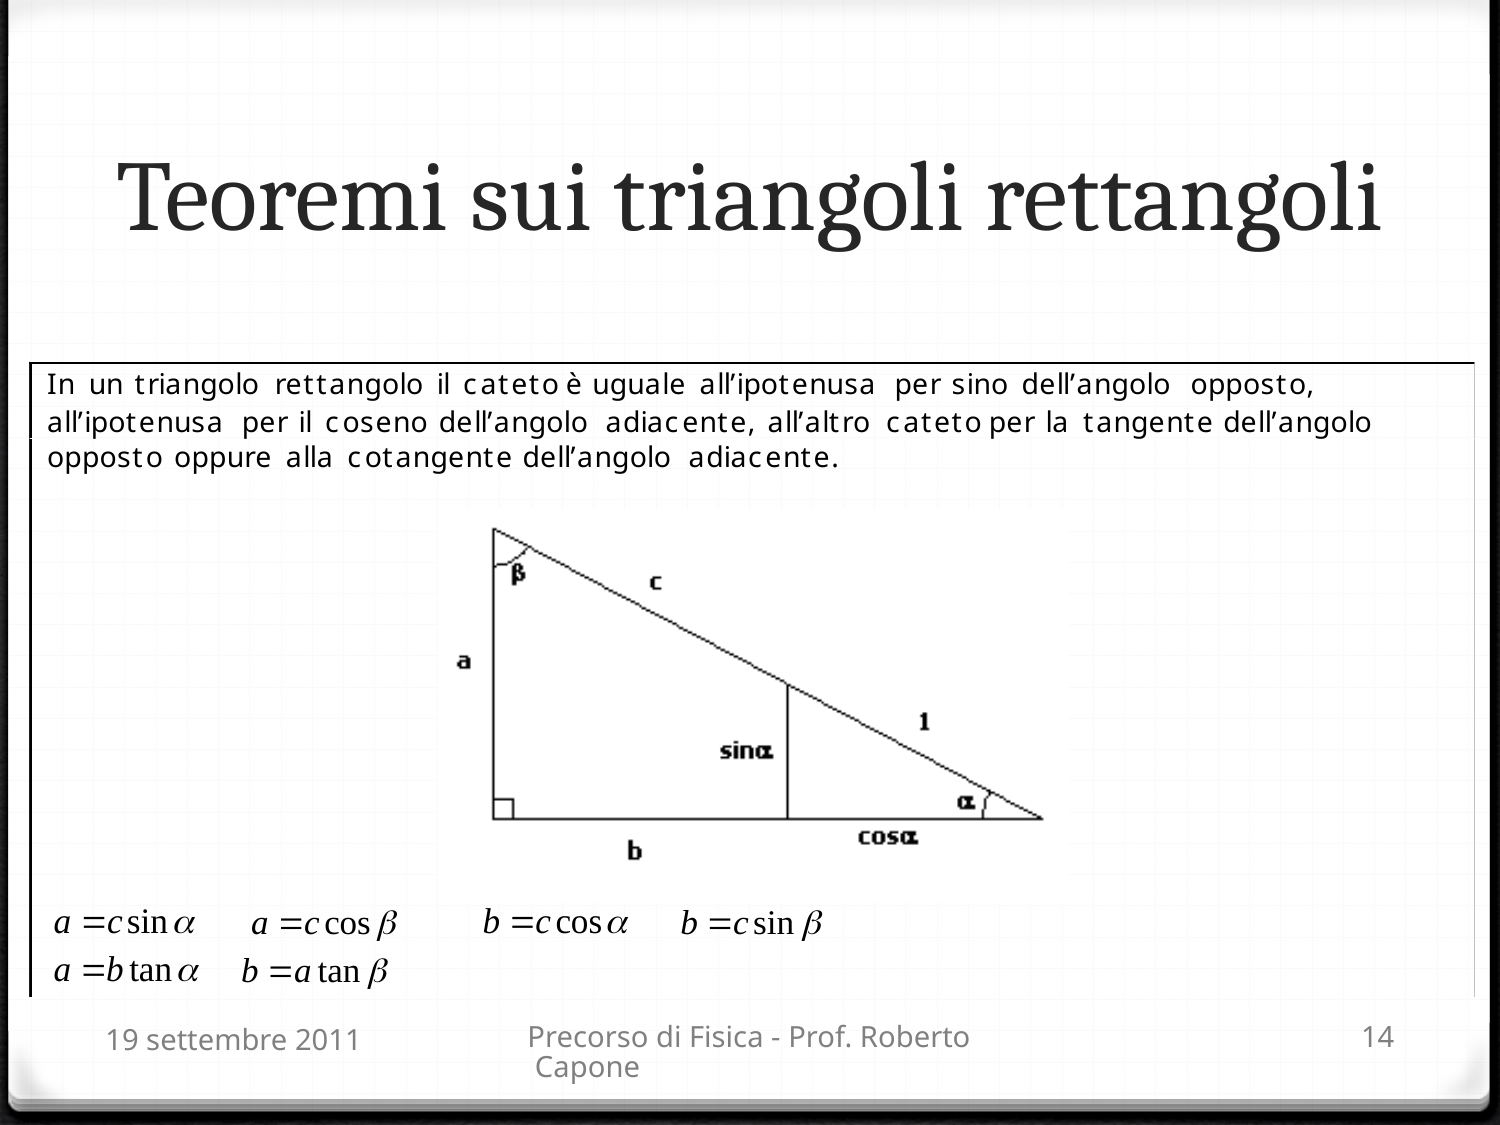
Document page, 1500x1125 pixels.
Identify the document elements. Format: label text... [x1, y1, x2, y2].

footer Precorso di Fisica - Prof. Roberto Capone [512, 1008, 988, 1069]
slide_number 14 [1059, 1008, 1410, 1069]
picture [0, 0, 1500, 1125]
slide_number 19 settembre 2011 [90, 1008, 441, 1069]
title Teoremi sui triangoli rettangoli [90, 71, 1410, 309]
